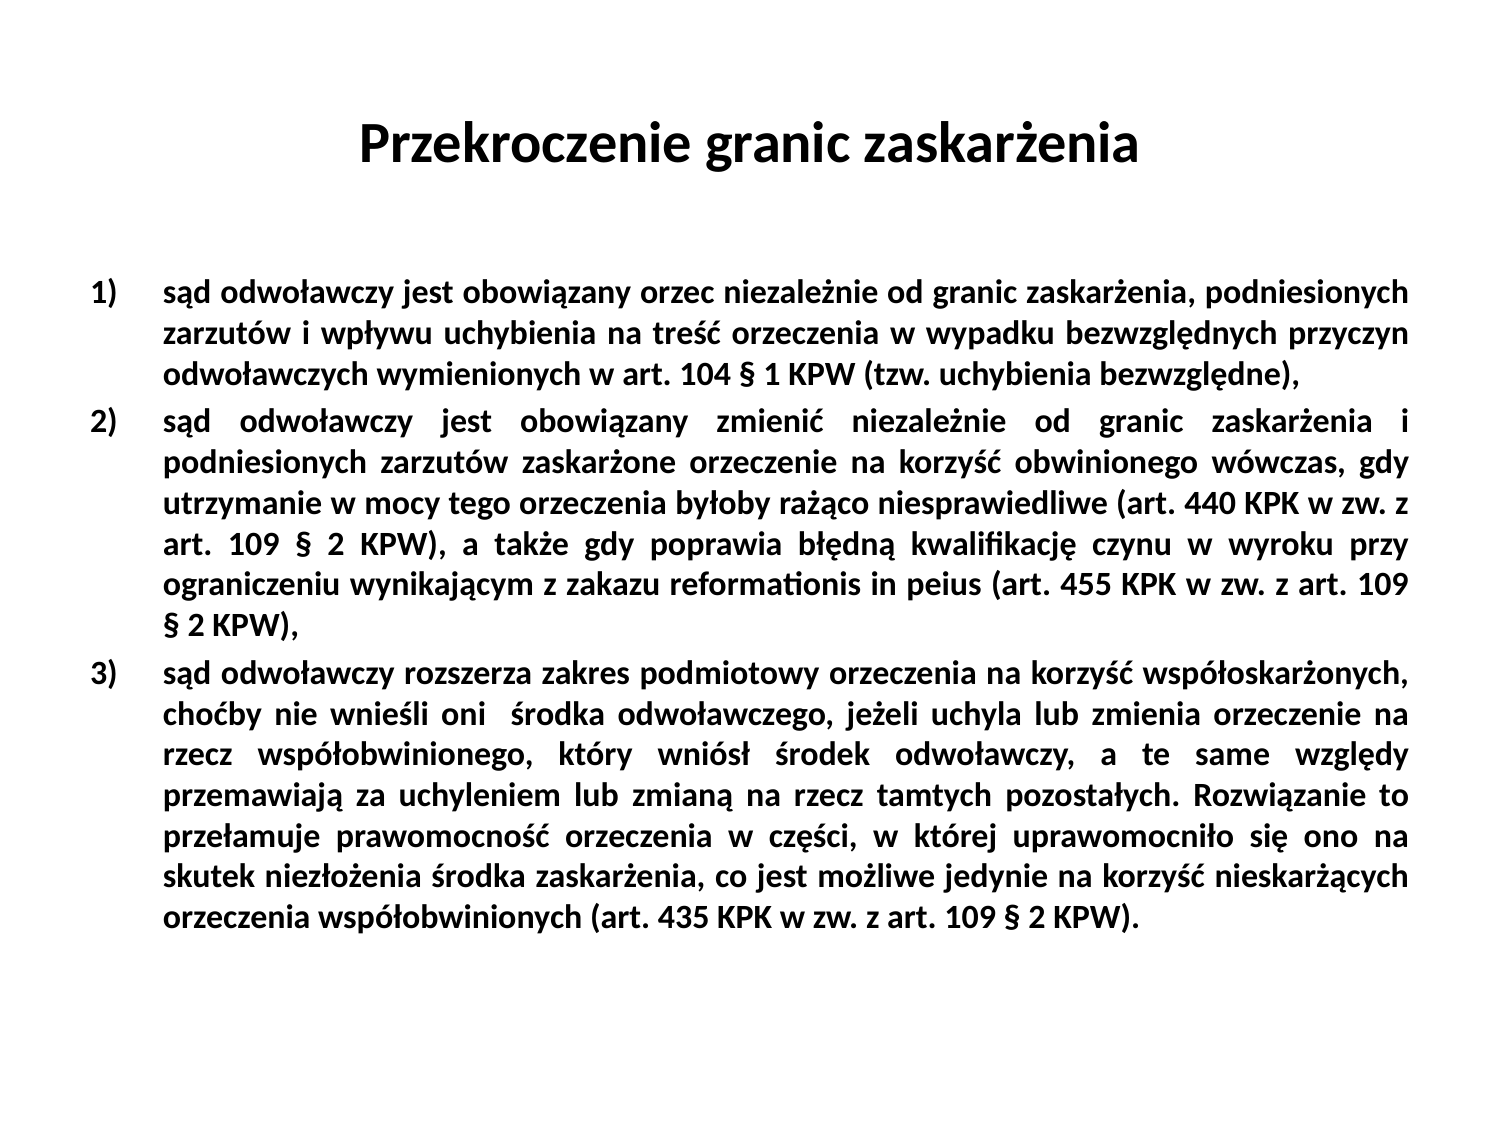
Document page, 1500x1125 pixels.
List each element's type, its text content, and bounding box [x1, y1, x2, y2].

title Przekroczenie granic zaskarżenia [75, 45, 1425, 233]
list sąd odwoławczy jest obowiązany orzec niezależnie od granic zaskarżenia, podniesionych zarzutów i wpływu uchybienia na treść orzeczenia w wypadku bezwzględnych przyczyn odwoławczych wymienionych w art. 104 § 1 KPW (tzw. uchybienia bezwzględne), sąd odwoławczy jest obowiązany zmienić niezależnie od granic zaskarżenia i podniesionych zarzutów zaskarżone orzeczenie na korzyść obwinionego wówczas, gdy utrzymanie w mocy tego orzeczenia byłoby rażąco niesprawiedliwe (art. 440 KPK w zw. z art. 109 § 2 KPW), a także gdy poprawia błędną kwalifikację czynu w wyroku przy ograniczeniu wynikającym z zakazu reformationis in peius (art. 455 KPK w zw. z art. 109 § 2 KPW), sąd odwoławczy rozszerza zakres podmiotowy orzeczenia na korzyść współoskarżonych, choćby nie wnieśli oni środka odwoławczego, jeżeli uchyla lub zmienia orzeczenie na rzecz współobwinionego, który wniósł środek odwoławczy, a te same względy przemawiają za uchyleniem lub zmianą na rzecz tamtych pozostałych. Rozwiązanie to przełamuje prawomocność orzeczenia w części, w której uprawomocniło się ono na skutek niezłożenia środka zaskarżenia, co jest możliwe jedynie na korzyść nieskarżących orzeczenia współobwinionych (art. 435 KPK w zw. z art. 109 § 2 KPW). [75, 262, 1425, 1005]
